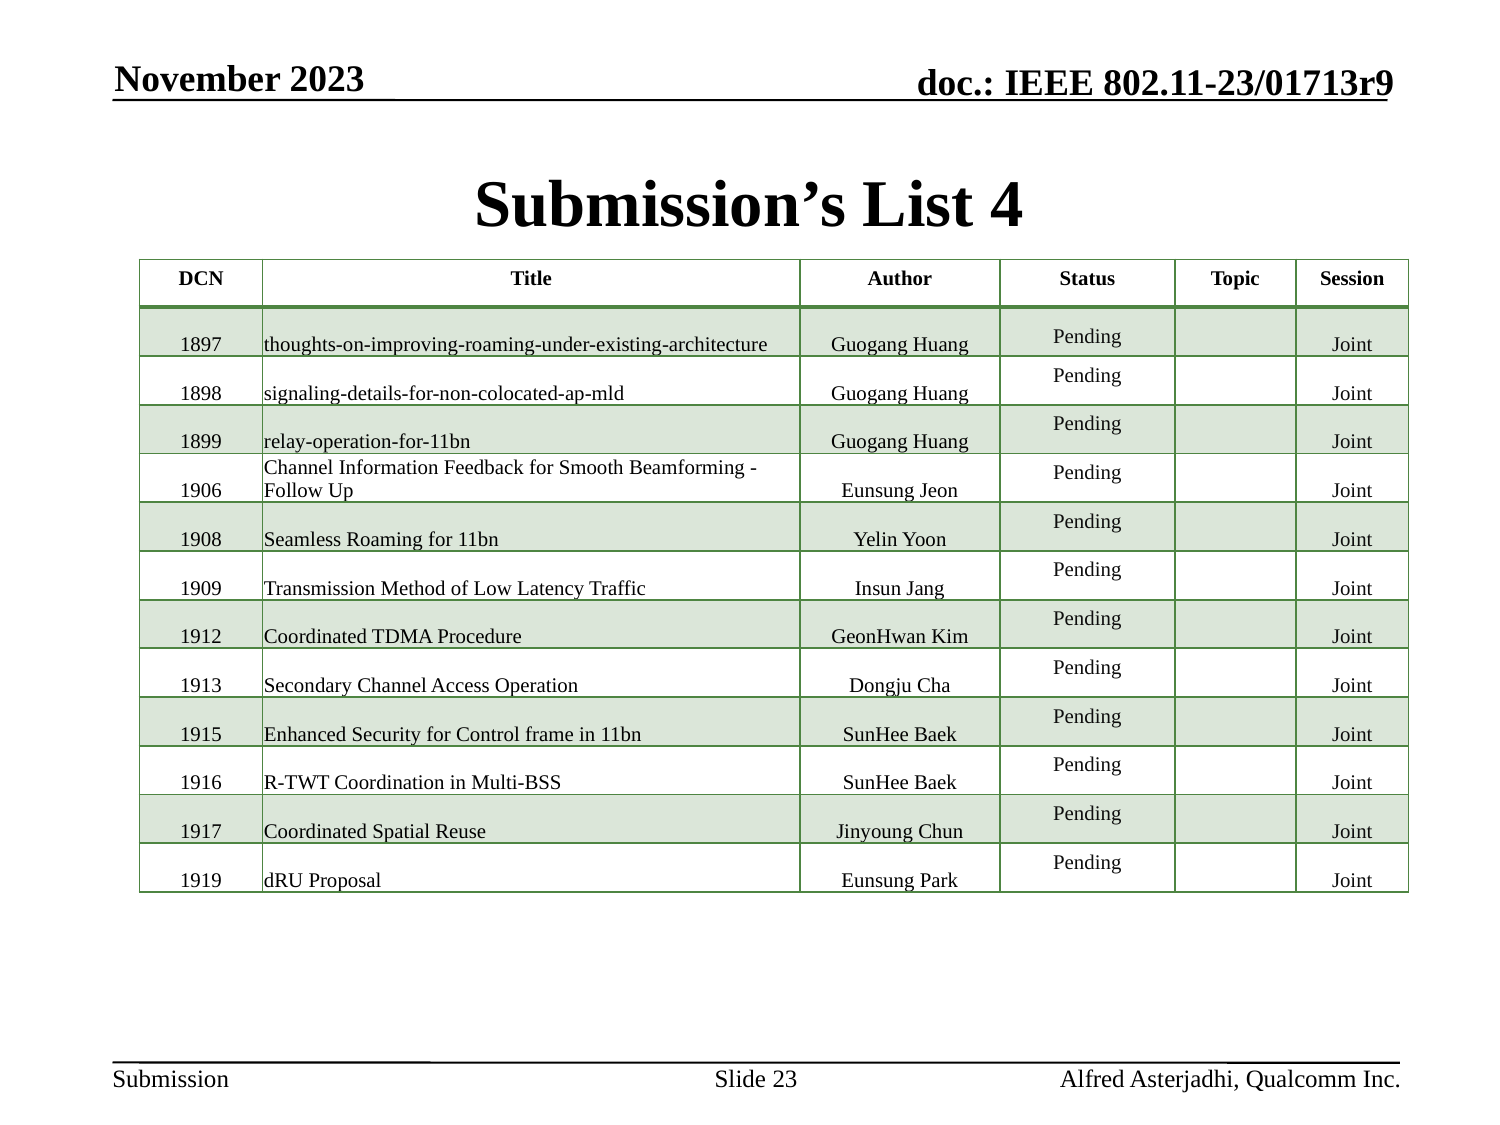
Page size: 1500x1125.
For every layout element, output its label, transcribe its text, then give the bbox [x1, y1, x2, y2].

table_cell Pending [1001, 552, 1174, 599]
table_cell Joint [1297, 357, 1408, 404]
table_cell 1913 [140, 649, 262, 696]
table_cell Joint [1297, 649, 1408, 696]
table_cell [1176, 503, 1295, 550]
table_cell 1915 [140, 698, 262, 745]
table_cell Jinyoung Chun [801, 795, 999, 842]
table_cell 1919 [140, 844, 262, 891]
table_cell Dongju Cha [801, 649, 999, 696]
table_cell [1176, 698, 1295, 745]
table_cell Coordinated TDMA Procedure [263, 601, 799, 647]
table_cell Channel Information Feedback for Smooth Beamforming - Follow Up [263, 454, 799, 501]
table_cell Transmission Method of Low Latency Traffic [263, 552, 799, 599]
title Submission’s List 4 [112, 112, 1388, 288]
table_cell Pending [1001, 747, 1174, 794]
table_cell Coordinated Spatial Reuse [263, 795, 799, 842]
table_header DCN [140, 260, 262, 305]
table_cell 1912 [140, 601, 262, 647]
table_cell Joint [1297, 309, 1408, 355]
table_cell Joint [1297, 747, 1408, 794]
table_cell 1908 [140, 503, 262, 550]
table_cell Joint [1297, 601, 1408, 647]
table_cell Joint [1297, 552, 1408, 599]
slide_number Slide 23 [712, 1061, 800, 1123]
table_cell [1176, 795, 1295, 842]
table_cell Pending [1001, 649, 1174, 696]
table_cell Pending [1001, 357, 1174, 404]
table_cell Guogang Huang [801, 406, 999, 453]
table_cell Enhanced Security for Control frame in 11bn [263, 698, 799, 745]
table_cell SunHee Baek [801, 747, 999, 794]
table_cell [1176, 406, 1295, 453]
table_cell Pending [1001, 844, 1174, 891]
table_cell 1897 [140, 309, 262, 355]
table_cell Eunsung Park [801, 844, 999, 891]
table_cell 1917 [140, 795, 262, 842]
table_cell 1906 [140, 454, 262, 501]
table_cell Pending [1001, 795, 1174, 842]
table_header Topic [1176, 260, 1295, 305]
table_cell [1176, 454, 1295, 501]
table_cell thoughts-on-improving-roaming-under-existing-architecture [263, 309, 799, 355]
table_cell [1176, 747, 1295, 794]
table_cell Insun Jang [801, 552, 999, 599]
table_header Status [1001, 260, 1174, 305]
table_cell Pending [1001, 698, 1174, 745]
table_cell Joint [1297, 503, 1408, 550]
table_cell Joint [1297, 795, 1408, 842]
table_cell 1899 [140, 406, 262, 453]
table_cell Joint [1297, 844, 1408, 891]
table_cell Pending [1001, 309, 1174, 355]
table_cell Pending [1001, 503, 1174, 550]
table_cell Seamless Roaming for 11bn [263, 503, 799, 550]
table_cell R-TWT Coordination in Multi-BSS [263, 747, 799, 794]
table_cell Pending [1001, 454, 1174, 501]
table_cell Pending [1001, 406, 1174, 453]
table_cell Pending [1001, 601, 1174, 647]
table_cell Secondary Channel Access Operation [263, 649, 799, 696]
table_cell 1898 [140, 357, 262, 404]
table_cell [1176, 552, 1295, 599]
table_cell 1916 [140, 747, 262, 794]
table_cell [1176, 357, 1295, 404]
table_header Author [801, 260, 999, 305]
table_cell relay-operation-for-11bn [263, 406, 799, 453]
table_header Title [263, 260, 799, 305]
table_cell signaling-details-for-non-colocated-ap-mld [263, 357, 799, 404]
table_cell [1176, 844, 1295, 891]
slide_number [114, 54, 423, 100]
footer Alfred Asterjadhi, Qualcomm Inc. [878, 1061, 1402, 1093]
table_cell GeonHwan Kim [801, 601, 999, 647]
table_cell Yelin Yoon [801, 503, 999, 550]
table_cell Guogang Huang [801, 357, 999, 404]
table_cell Eunsung Jeon [801, 454, 999, 501]
table_cell Joint [1297, 698, 1408, 745]
table_cell Joint [1297, 454, 1408, 501]
table_cell Joint [1297, 406, 1408, 453]
table_cell Guogang Huang [801, 309, 999, 355]
table_header Session [1297, 260, 1408, 305]
table_cell [1176, 649, 1295, 696]
table_cell [1176, 601, 1295, 647]
table_cell dRU Proposal [263, 844, 799, 891]
table_cell [1176, 309, 1295, 355]
table_cell 1909 [140, 552, 262, 599]
table_cell SunHee Baek [801, 698, 999, 745]
